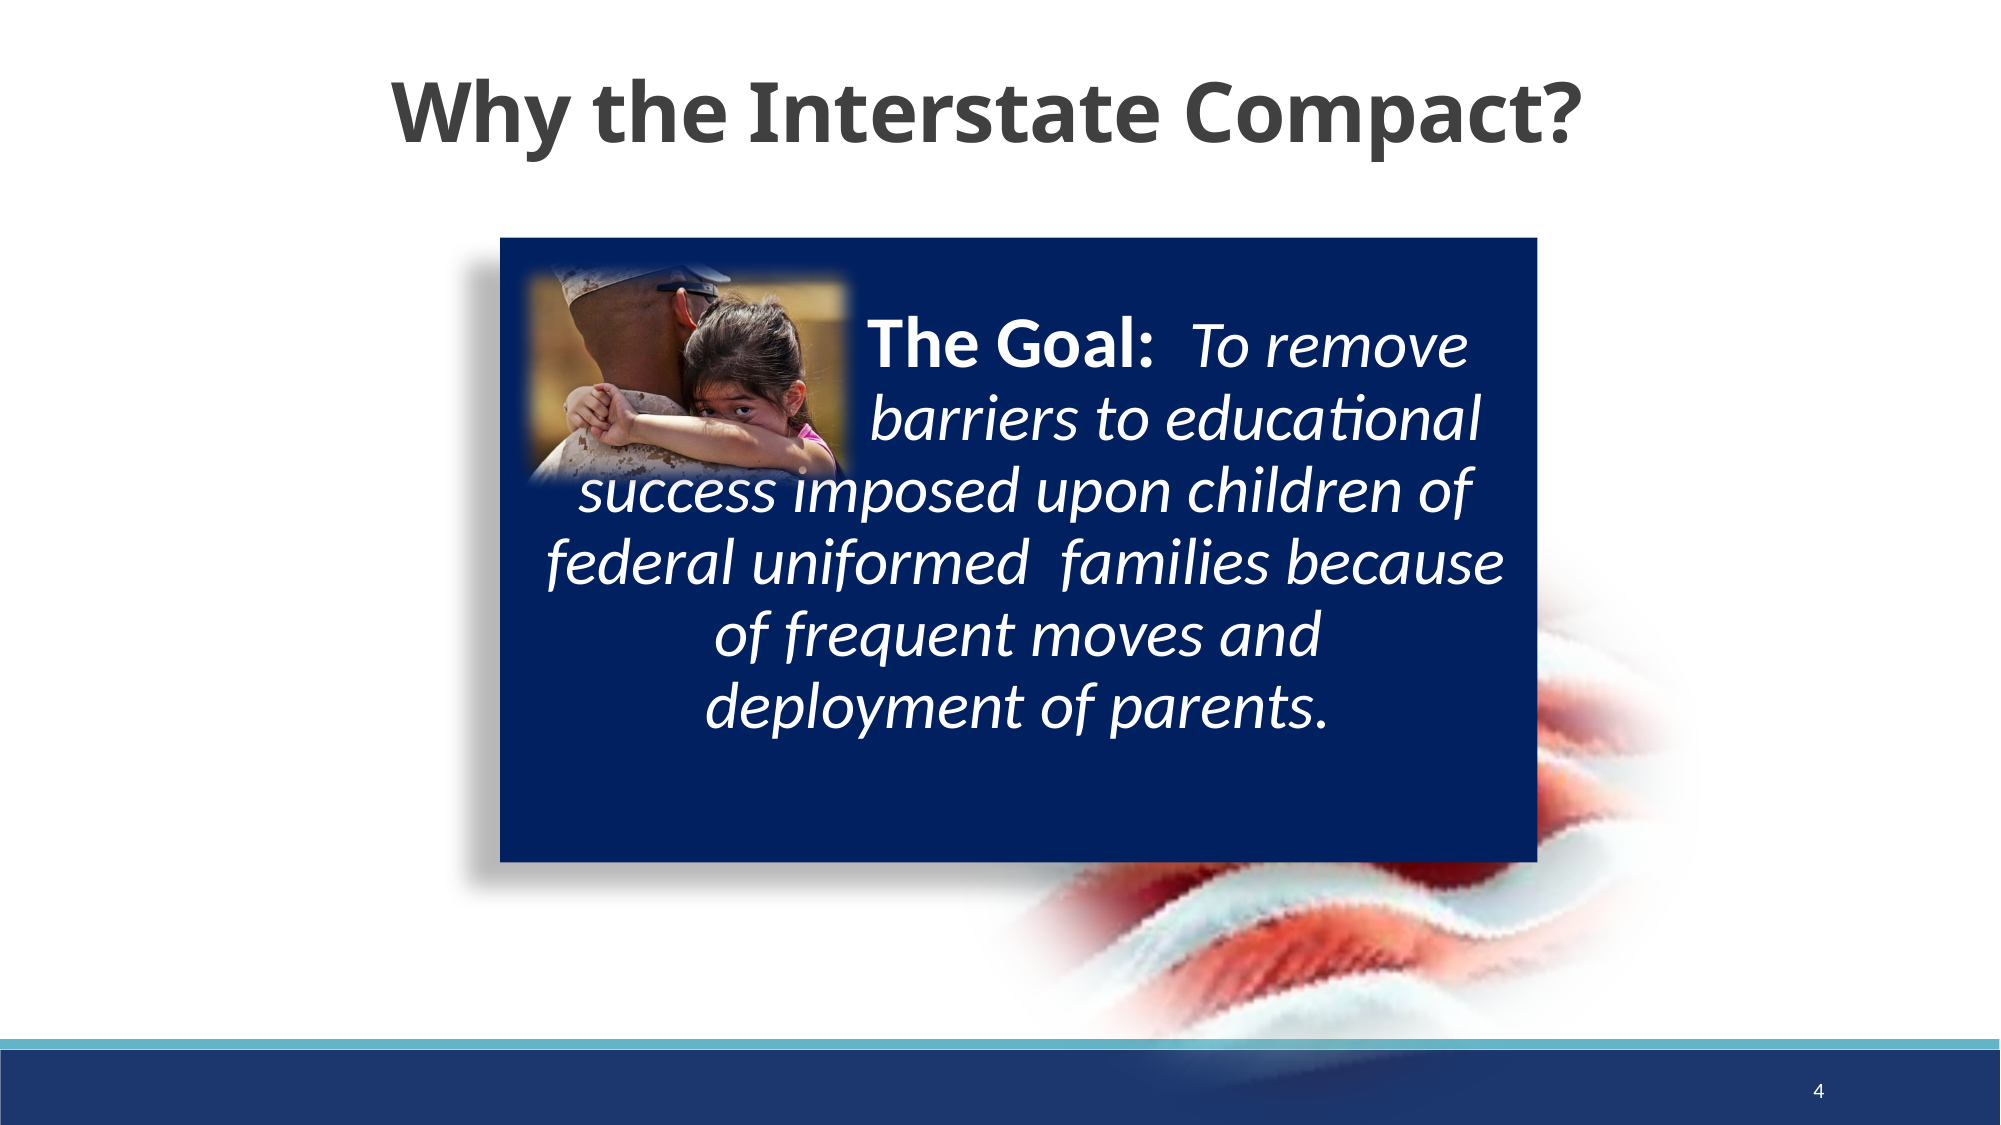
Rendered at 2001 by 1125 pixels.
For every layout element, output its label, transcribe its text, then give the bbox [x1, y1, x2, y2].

list The Goal: To remove barriers to educational success imposed upon children of federal uniformed families because of frequent moves and deployment of parents. [499, 236, 1538, 863]
picture [924, 469, 1736, 1125]
slide_number 4 [1743, 1059, 1840, 1120]
title Why the Interstate Compact? [312, 99, 1663, 168]
picture [511, 257, 863, 493]
